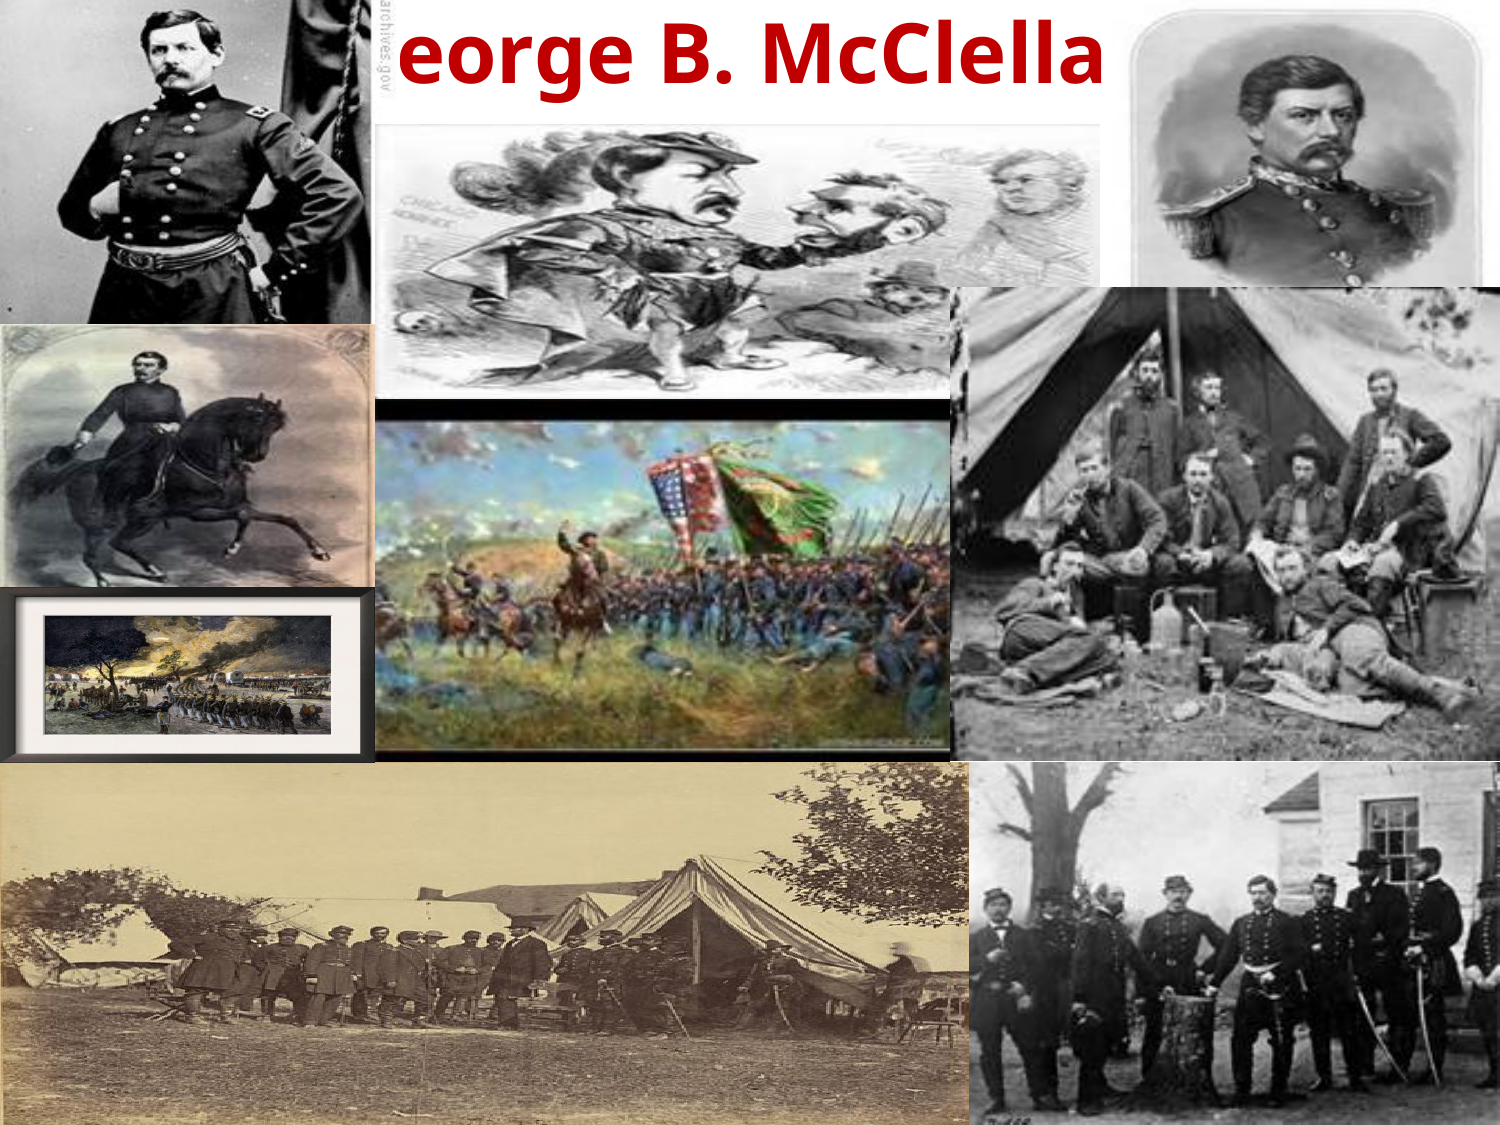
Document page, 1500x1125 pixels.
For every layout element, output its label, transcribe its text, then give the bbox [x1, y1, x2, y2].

title George B. McClellan [401, 0, 1110, 101]
picture [0, 0, 1500, 1125]
